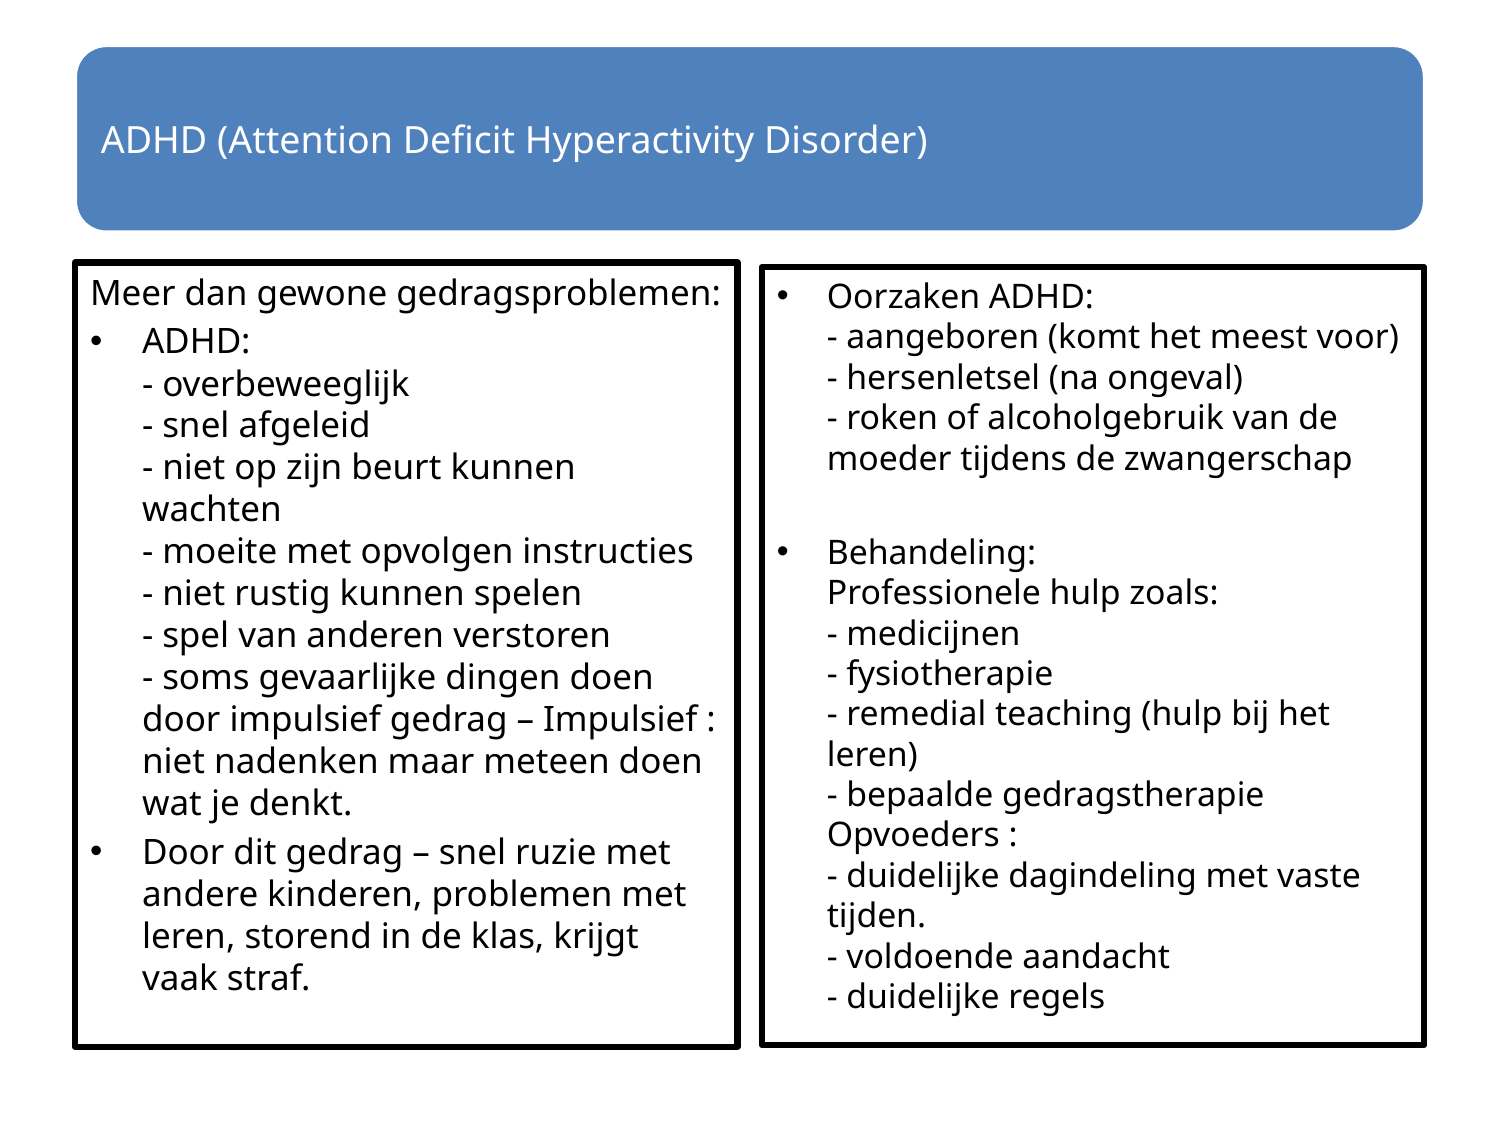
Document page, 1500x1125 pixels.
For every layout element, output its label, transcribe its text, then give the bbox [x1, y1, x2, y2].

list Oorzaken ADHD: - aangeboren (komt het meest voor) - hersenletsel (na ongeval) - roken of alcoholgebruik van de moeder tijdens de zwangerschap Behandeling: Professionele hulp zoals: - medicijnen - fysiotherapie - remedial teaching (hulp bij het leren) - bepaalde gedragstherapie Opvoeders : - duidelijke dagindeling met vaste tijden. - voldoende aandacht - duidelijke regels [761, 267, 1425, 1045]
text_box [74, 44, 1426, 233]
list Meer dan gewone gedragsproblemen: ADHD: - overbeweeglijk - snel afgeleid - niet op zijn beurt kunnen wachten - moeite met opvolgen instructies - niet rustig kunnen spelen - spel van anderen verstoren - soms gevaarlijke dingen doen door impulsief gedrag – Impulsief : niet nadenken maar meteen doen wat je denkt. Door dit gedrag – snel ruzie met andere kinderen, problemen met leren, storend in de klas, krijgt vaak straf. [75, 262, 738, 1047]
